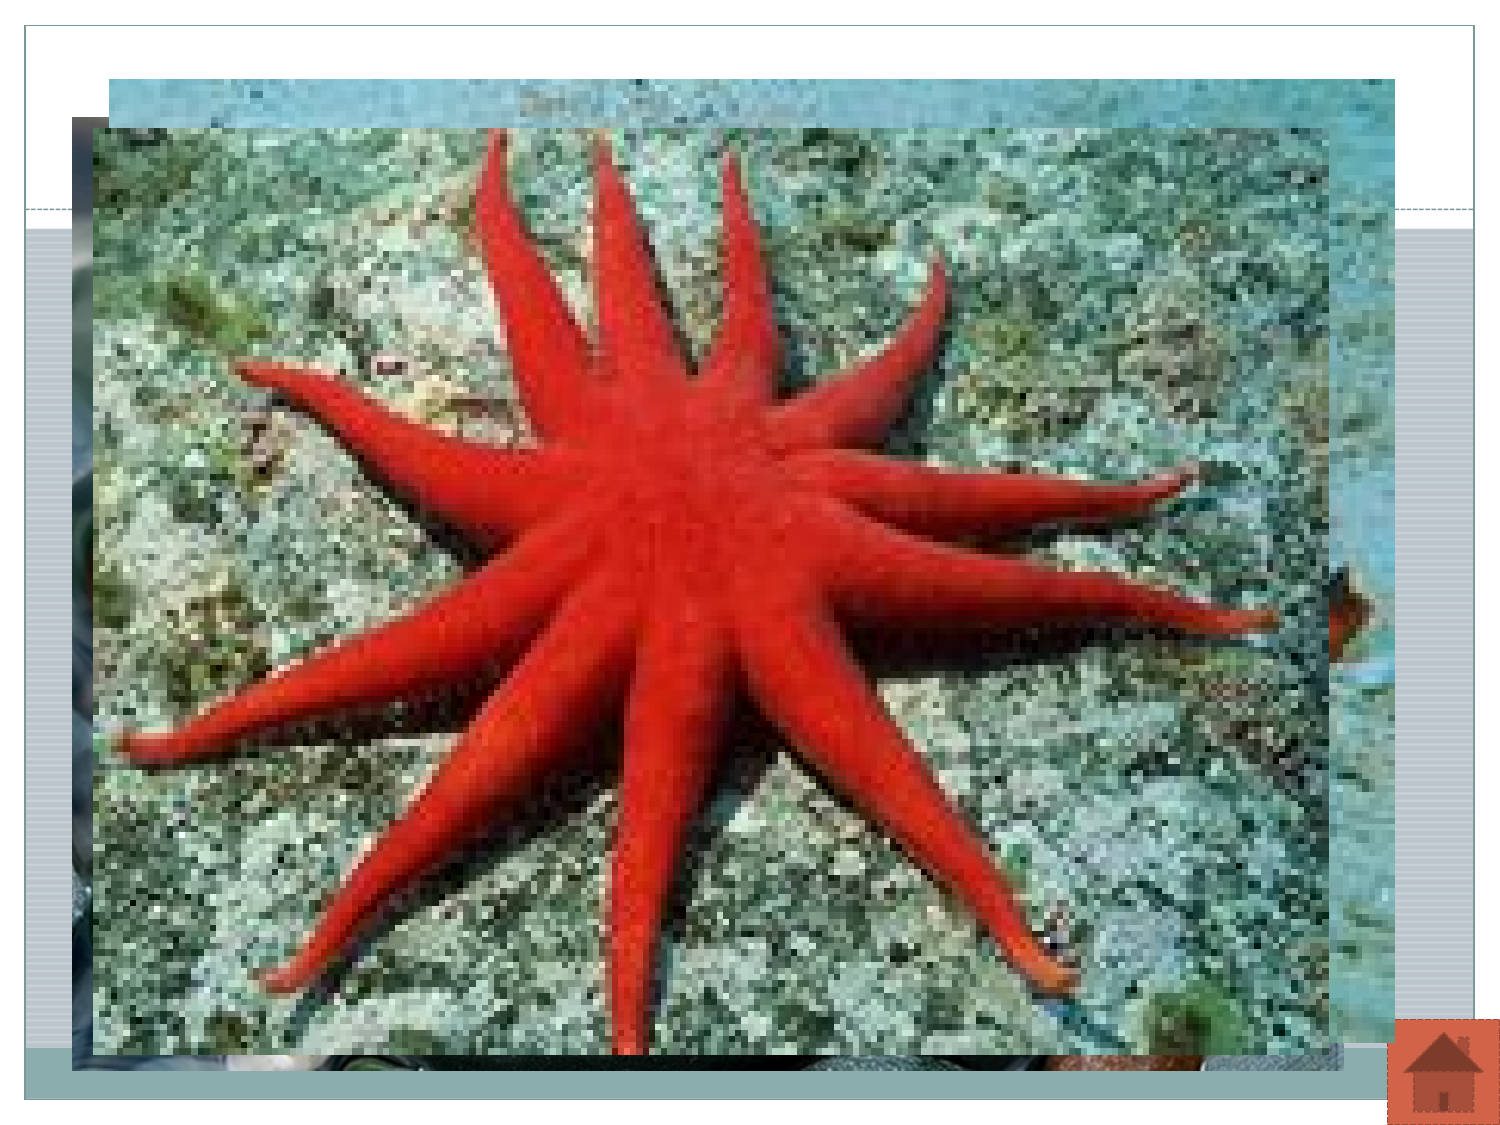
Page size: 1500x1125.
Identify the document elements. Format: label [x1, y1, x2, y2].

picture [72, 78, 1395, 1071]
text_box [1387, 1019, 1500, 1125]
